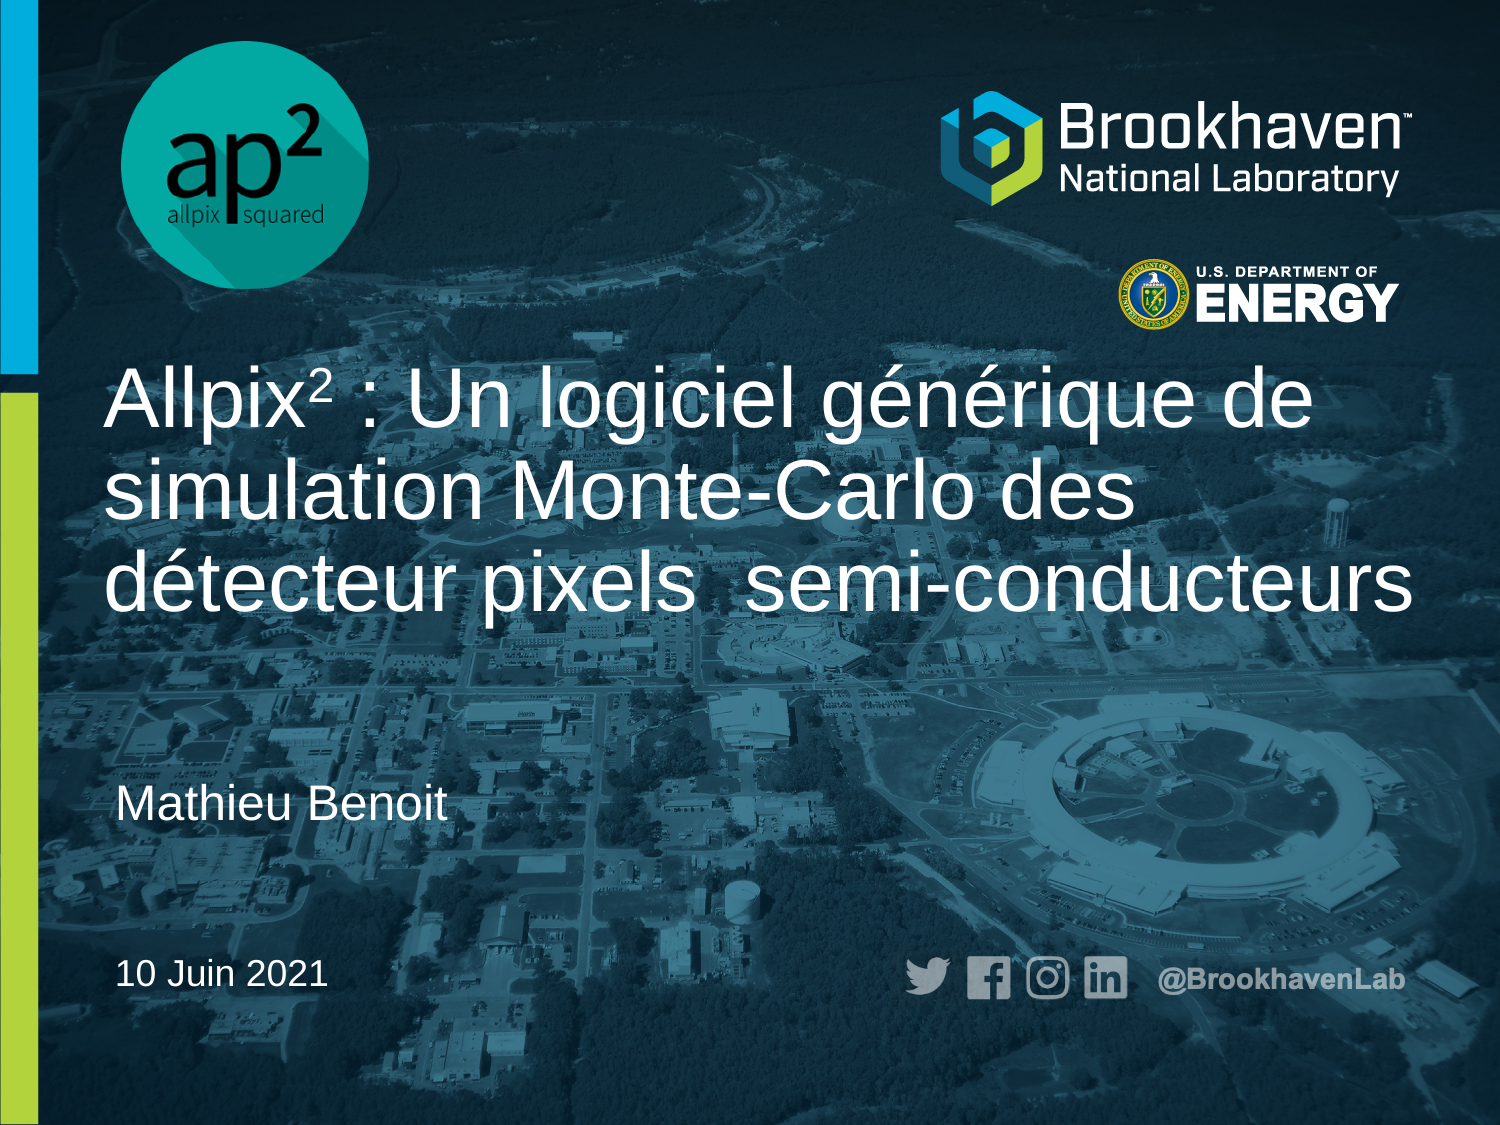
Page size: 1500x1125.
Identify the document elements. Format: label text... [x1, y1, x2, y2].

title Allpix2 : Un logiciel générique de simulation Monte-Carlo des détecteur pixels semi-conducteurs [88, 347, 1444, 679]
subtitle 10 Juin 2021 [100, 977, 1372, 1070]
picture [0, 0, 1500, 1125]
list Mathieu Benoit [100, 770, 1372, 977]
